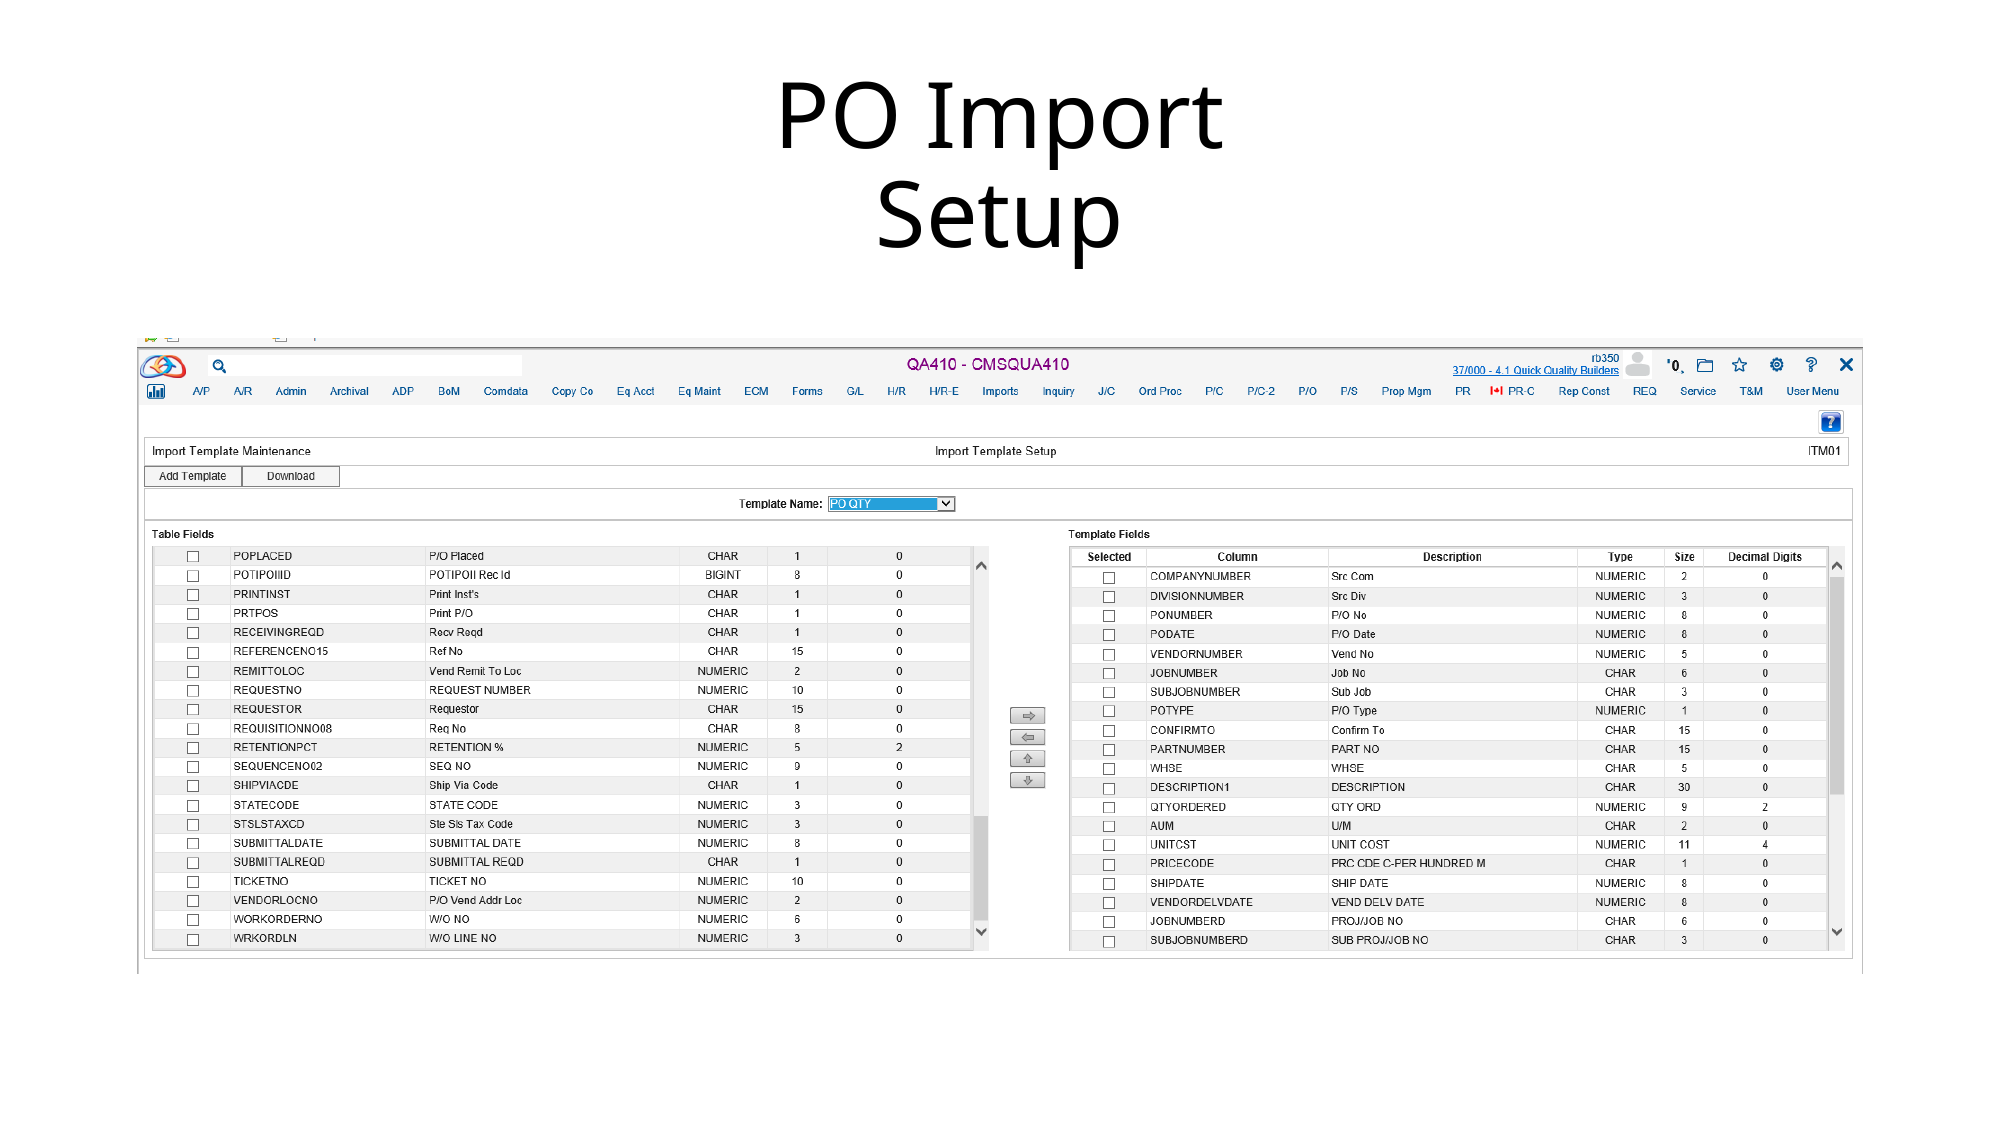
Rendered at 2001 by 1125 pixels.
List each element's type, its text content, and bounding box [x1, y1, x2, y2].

title PO Import Setup [137, 59, 1863, 278]
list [137, 338, 1863, 974]
